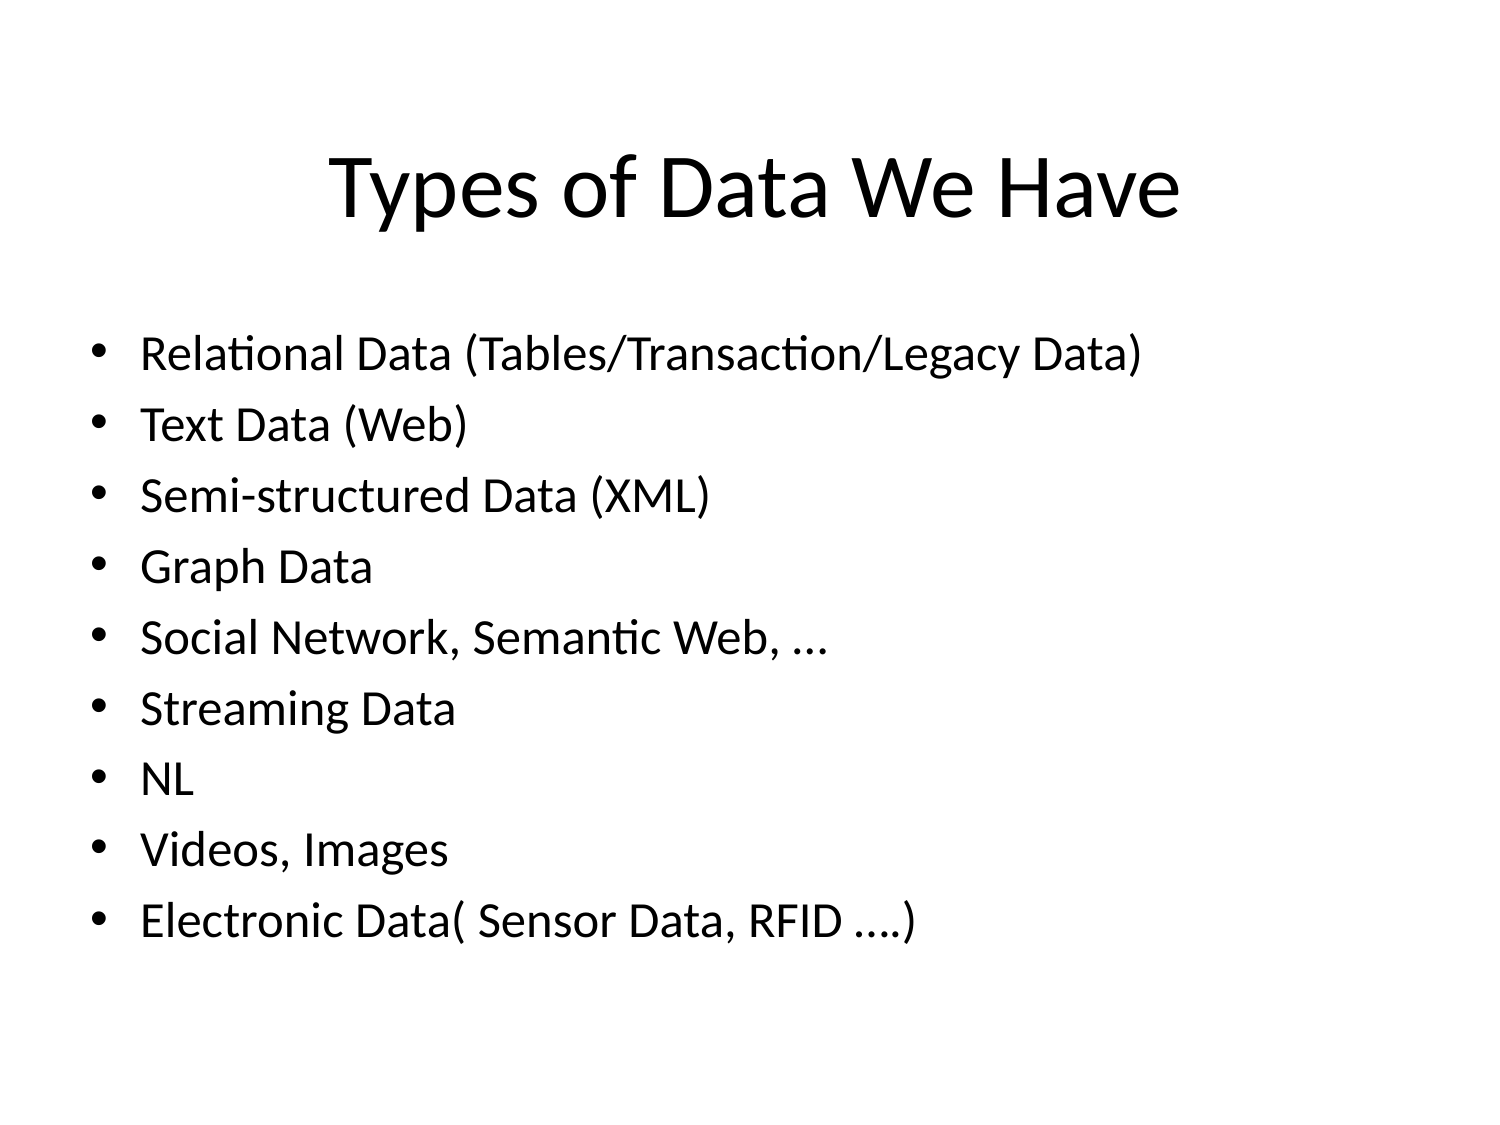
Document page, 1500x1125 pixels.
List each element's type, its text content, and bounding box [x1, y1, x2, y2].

list Relational Data (Tables/Transaction/Legacy Data) Text Data (Web) Semi-structured Data (XML) Graph Data Social Network, Semantic Web, … Streaming Data NL Videos, Images Electronic Data( Sensor Data, RFID ….) [75, 312, 1425, 963]
title Types of Data We Have [225, 99, 1288, 263]
